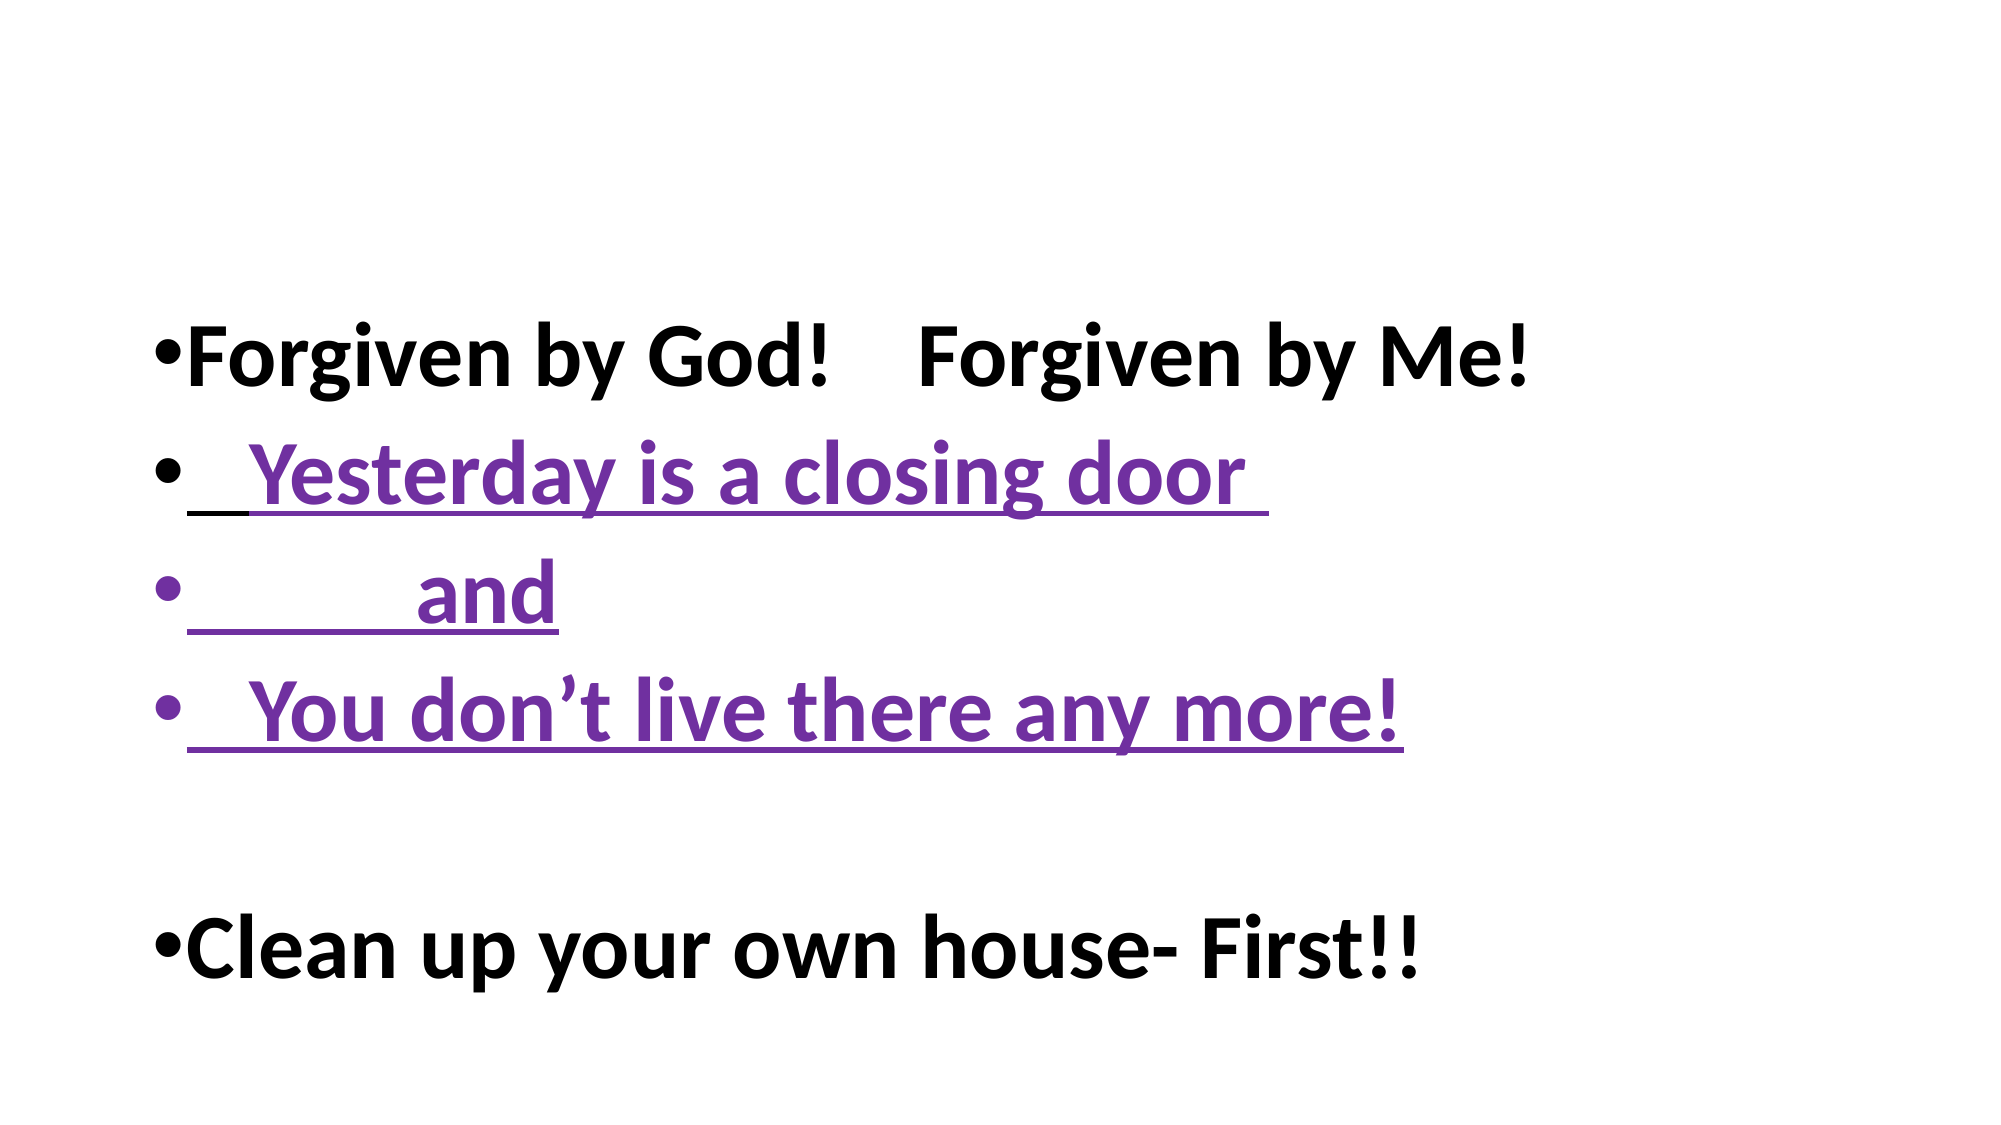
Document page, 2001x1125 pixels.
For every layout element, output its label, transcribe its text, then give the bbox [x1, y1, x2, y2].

list Forgiven by God! Forgiven by Me! Yesterday is a closing door and You don’t live there any more! Clean up your own house- First!! [137, 299, 1863, 1014]
